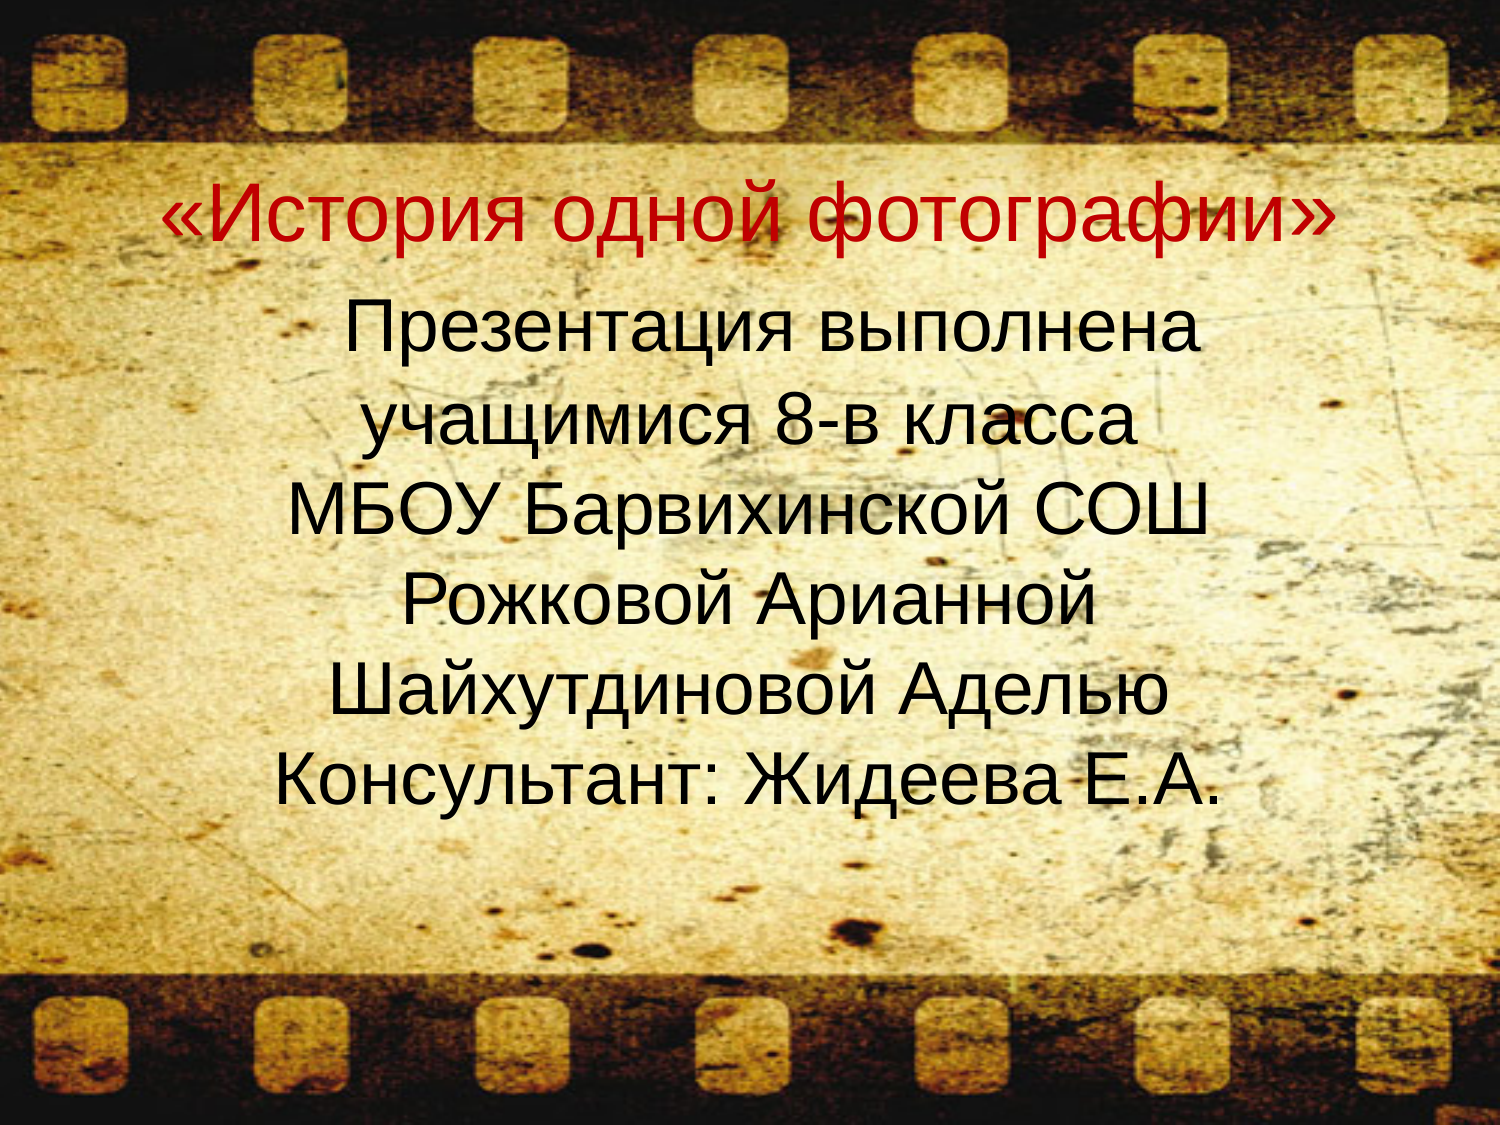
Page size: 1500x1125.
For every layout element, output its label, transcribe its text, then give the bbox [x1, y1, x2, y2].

title «История одной фотографии» Презентация выполнена учащимися 8-в класса МБОУ Барвихинской СОШ Рожковой Арианной Шайхутдиновой Аделью Консультант: Жидеева Е.А. [111, 207, 1388, 882]
picture [0, 0, 1500, 1125]
